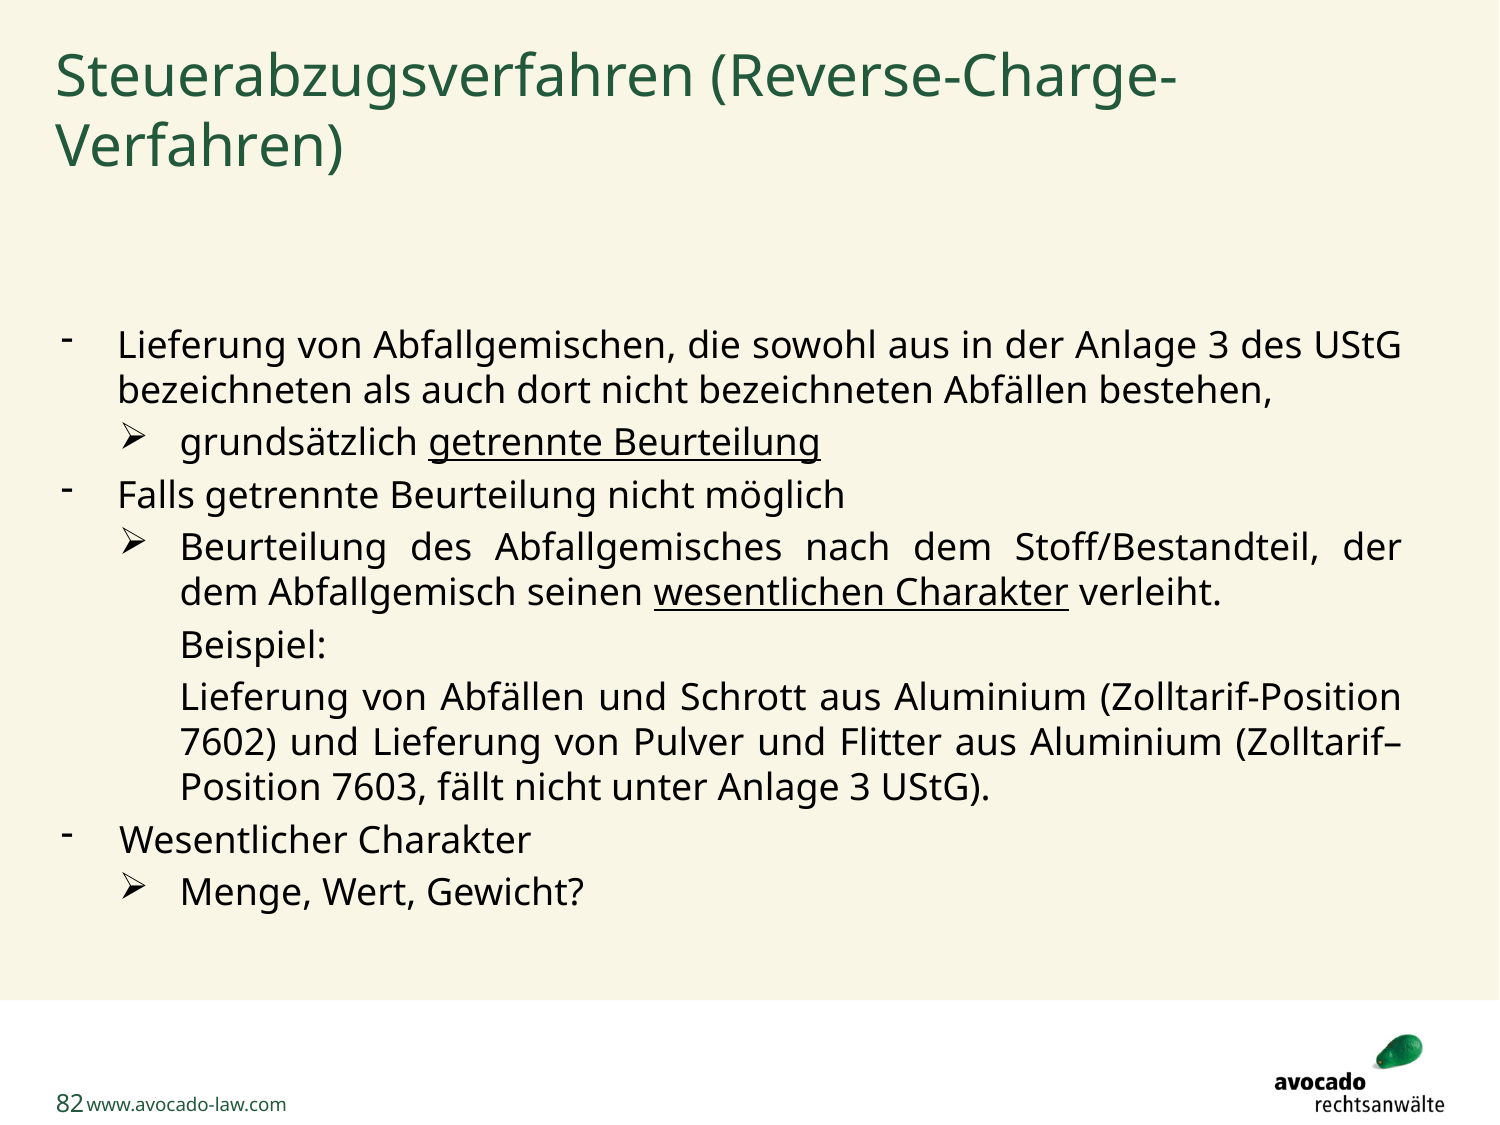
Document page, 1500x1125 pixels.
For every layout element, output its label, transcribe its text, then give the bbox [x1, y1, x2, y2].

slide_number 82 [40, 1080, 136, 1125]
picture [1261, 1022, 1451, 1125]
list Lieferung von Abfallgemischen, die sowohl aus in der Anlage 3 des UStG bezeichneten als auch dort nicht bezeichneten Abfällen bestehen, grundsätzlich getrennte Beurteilung Falls getrennte Beurteilung nicht möglich Beurteilung des Abfallgemisches nach dem Stoff/Bestandteil, der dem Abfallgemisch seinen wesentlichen Charakter verleiht. Beispiel: Lieferung von Abfällen und Schrott aus Aluminium (Zolltarif-Position 7602) und Lieferung von Pulver und Flitter aus Aluminium (Zolltarif–Position 7603, fällt nicht unter Anlage 3 UStG). Wesentlicher Charakter Menge, Wert, Gewicht? [45, 207, 1419, 979]
title Steuerabzugsverfahren (Reverse-Charge-Verfahren) [40, 89, 1460, 178]
